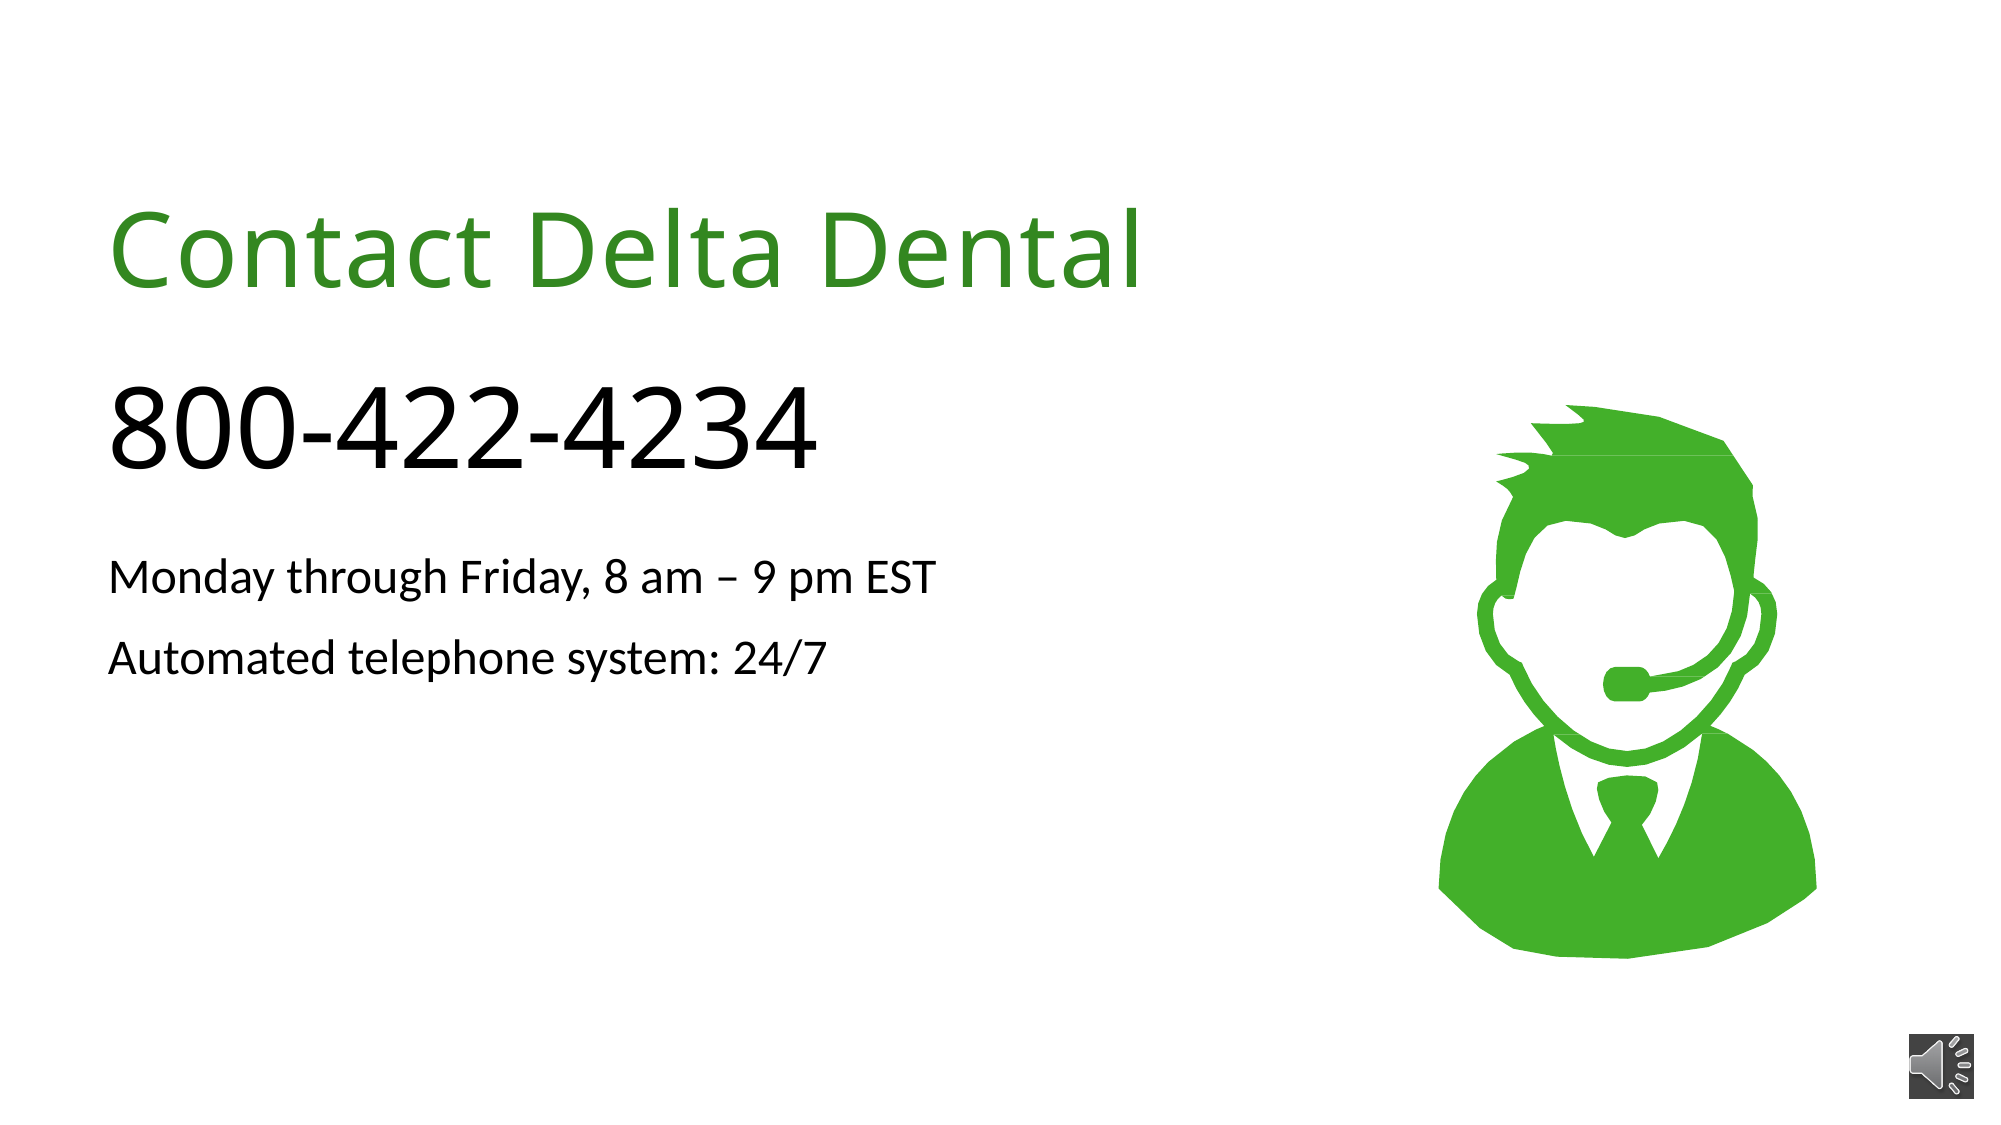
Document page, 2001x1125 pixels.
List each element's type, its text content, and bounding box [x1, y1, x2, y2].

text_box [1438, 404, 1817, 959]
subtitle Contact Delta Dental [92, 189, 1232, 338]
picture [1908, 1033, 1975, 1100]
title 800-422-4234 [92, 339, 1115, 500]
text_box Monday through Friday, 8 am – 9 pm EST Automated telephone system: 24/7 [92, 527, 1320, 729]
